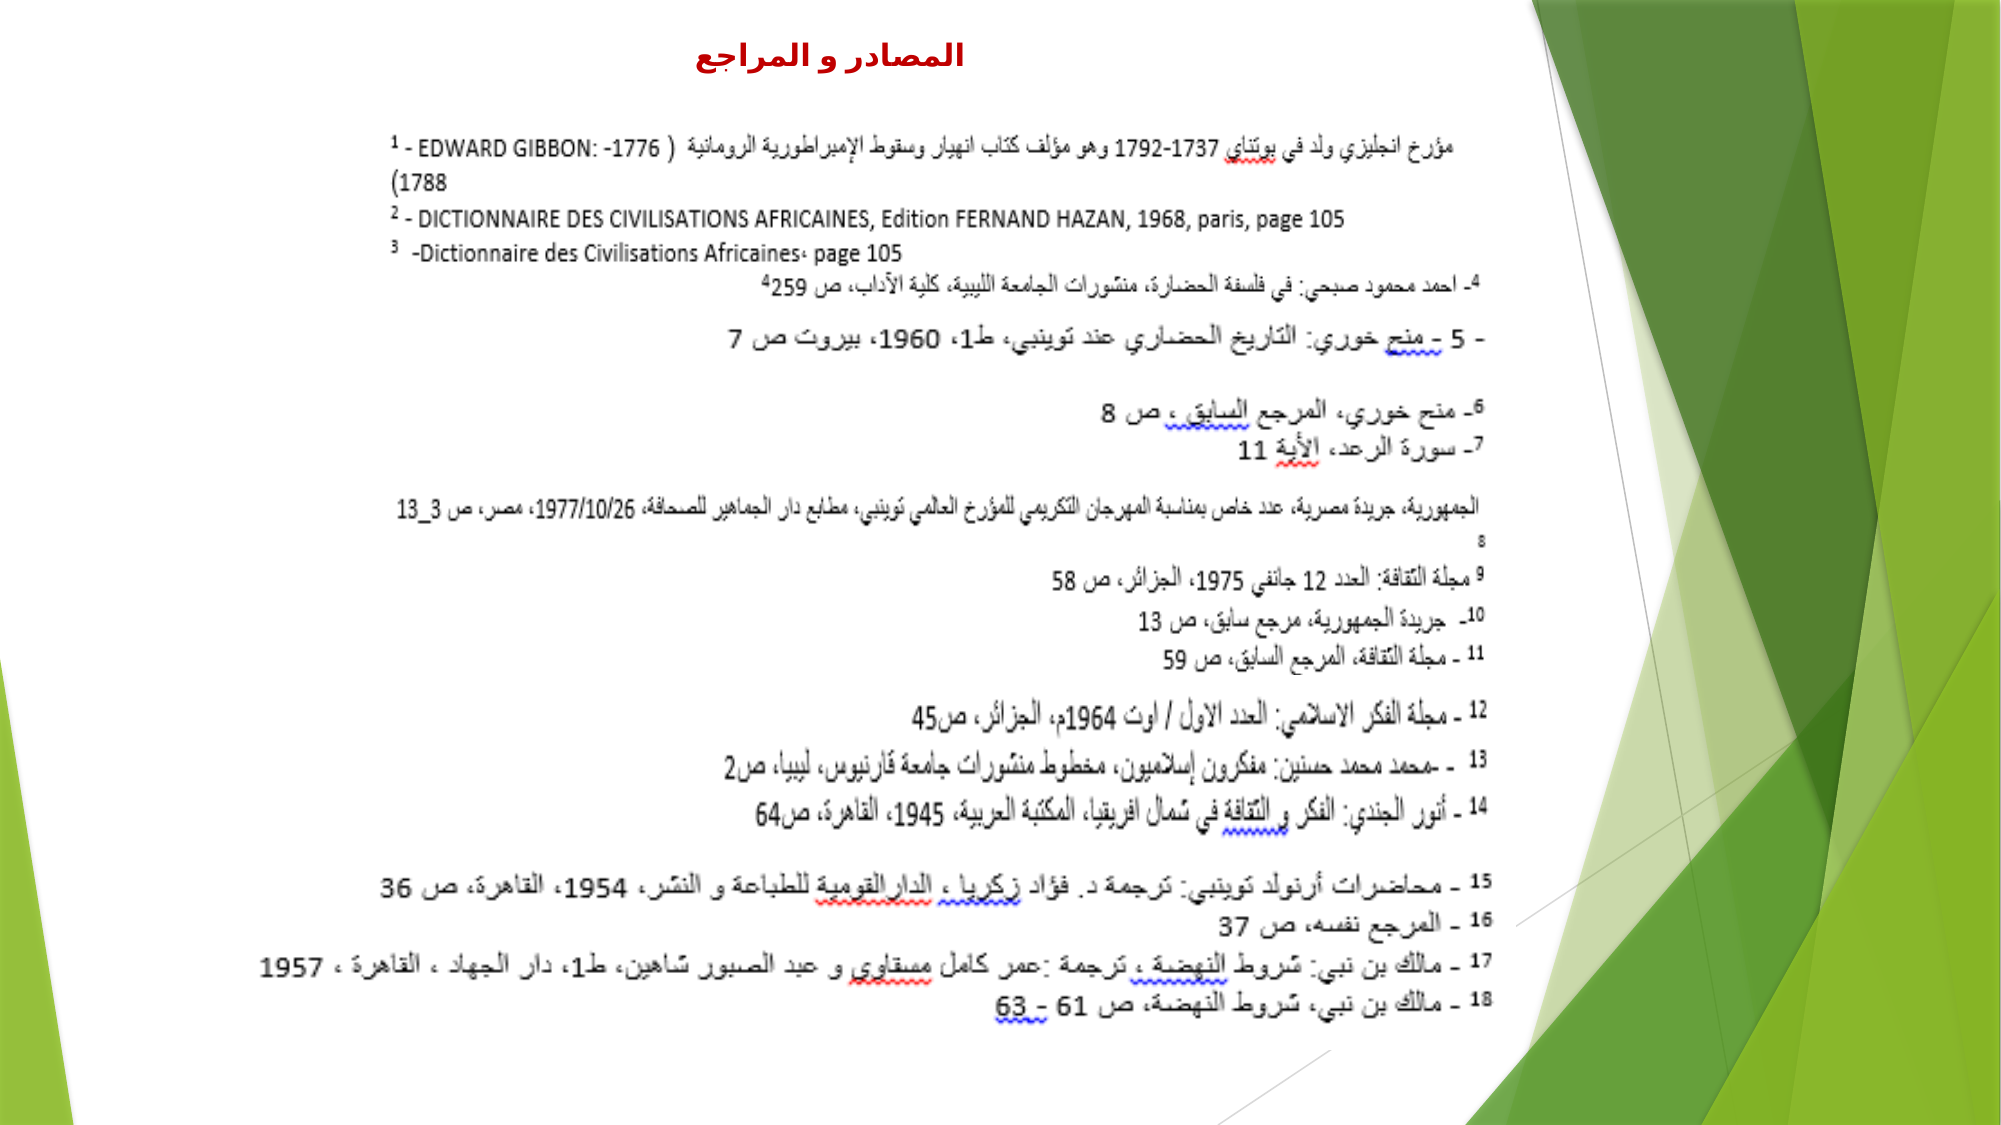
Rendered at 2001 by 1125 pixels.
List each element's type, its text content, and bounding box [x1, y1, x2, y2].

picture [188, 313, 1516, 1051]
picture [382, 125, 1508, 308]
title المصادر و المراجع [121, 27, 1532, 213]
